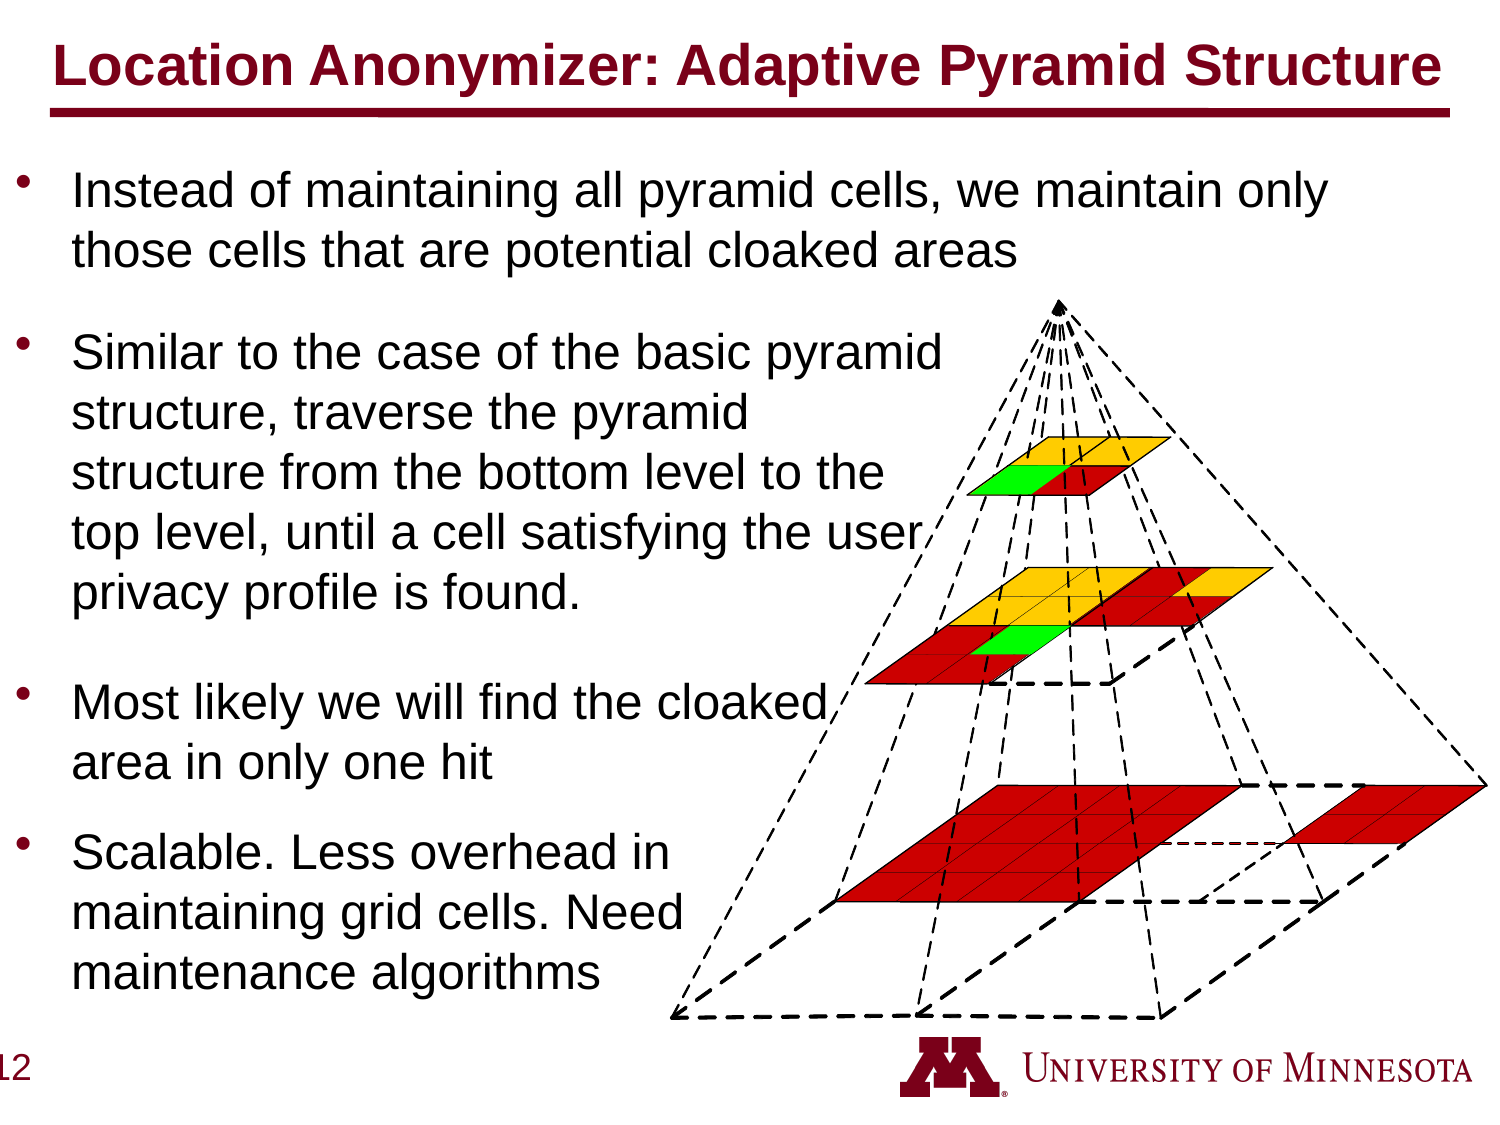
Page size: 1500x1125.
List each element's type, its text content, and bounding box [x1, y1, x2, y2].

text_box [1251, 739, 1259, 754]
text_box [769, 935, 787, 949]
text_box [996, 452, 1003, 468]
text_box [1012, 513, 1017, 530]
text_box [1020, 387, 1027, 402]
text_box [949, 596, 1047, 625]
text_box [1053, 1015, 1072, 1019]
text_box [1372, 854, 1389, 868]
text_box [872, 632, 880, 646]
text_box [958, 785, 1056, 814]
text_box [1279, 801, 1286, 816]
text_box [1315, 591, 1325, 603]
text_box [932, 917, 937, 934]
text_box [1140, 517, 1147, 532]
title Location Anonymizer: Adaptive Pyramid Structure [37, 0, 1500, 151]
text_box [781, 1015, 800, 1019]
text_box [969, 625, 1072, 655]
text_box [1070, 438, 1169, 466]
text_box [808, 1014, 828, 1019]
text_box [964, 539, 971, 555]
text_box [1071, 596, 1170, 625]
text_box [1100, 814, 1202, 843]
text_box [1071, 682, 1091, 686]
text_box [1184, 988, 1202, 1002]
text_box [925, 534, 933, 549]
text_box [1045, 321, 1052, 337]
text_box [1078, 843, 1098, 857]
text_box [1110, 568, 1209, 596]
text_box [897, 654, 966, 683]
text_box [988, 417, 996, 431]
text_box [1276, 844, 1284, 849]
text_box [964, 969, 982, 983]
text_box [670, 1016, 689, 1020]
text_box [927, 654, 1028, 684]
text_box [1120, 735, 1124, 752]
text_box [1297, 844, 1305, 858]
text_box [999, 398, 1007, 412]
text_box [818, 900, 836, 914]
text_box [1044, 397, 1048, 414]
text_box [1071, 315, 1081, 326]
text_box [1007, 537, 1013, 554]
text_box [937, 843, 1037, 872]
text_box [1197, 669, 1204, 685]
text_box [989, 951, 1007, 965]
text_box [1012, 409, 1019, 424]
text_box [993, 608, 998, 625]
text_box [1288, 822, 1296, 837]
text_box [1099, 590, 1103, 607]
text_box Similar to the case of the basic pyramid structure, traverse the pyramid structure from the bottom level to the top level, until a cell satisfying the user privacy profile is found. [0, 312, 963, 463]
text_box [1014, 934, 1032, 948]
text_box [984, 656, 989, 672]
text_box [1132, 495, 1139, 511]
text_box [942, 1014, 962, 1018]
text_box [1139, 392, 1149, 403]
text_box [1214, 655, 1222, 670]
text_box [1030, 339, 1039, 353]
text_box [1383, 668, 1393, 679]
text_box [915, 1014, 934, 1018]
text_box [1261, 530, 1271, 541]
text_box [1207, 468, 1217, 480]
text_box [1242, 718, 1250, 733]
text_box [1113, 687, 1117, 704]
text_box [1085, 362, 1093, 377]
text_box [1096, 568, 1100, 583]
text_box [1214, 712, 1221, 728]
text_box [756, 847, 764, 861]
text_box [858, 825, 865, 838]
text_box [1003, 561, 1008, 578]
text_box [1127, 786, 1131, 801]
text_box [1123, 474, 1130, 489]
text_box [1028, 518, 1032, 535]
text_box [988, 682, 1008, 686]
text_box [1284, 814, 1384, 843]
text_box [1347, 872, 1364, 886]
text_box [914, 554, 923, 568]
text_box [896, 872, 997, 901]
text_box [1102, 614, 1106, 625]
text_box [1356, 637, 1366, 649]
text_box [1061, 302, 1067, 311]
text_box [1020, 358, 1028, 372]
text_box [1038, 814, 1131, 843]
text_box [1067, 321, 1075, 336]
text_box [1095, 383, 1102, 398]
text_box [908, 625, 1005, 654]
text_box [1148, 539, 1155, 554]
text_box [904, 574, 912, 588]
text_box [1026, 442, 1032, 459]
text_box [1144, 904, 1148, 921]
text_box [1247, 514, 1257, 526]
text_box [1098, 345, 1108, 357]
text_box [998, 761, 1002, 778]
text_box [1079, 786, 1178, 814]
text_box [1064, 900, 1079, 913]
text_box [1150, 509, 1158, 524]
text_box [1104, 404, 1111, 419]
text_box [1017, 495, 1021, 506]
text_box [1053, 324, 1057, 341]
text_box [1084, 330, 1095, 342]
text_box [1133, 832, 1138, 849]
text_box [1071, 396, 1076, 413]
text_box [836, 1014, 856, 1018]
text_box [1205, 634, 1213, 649]
text_box [1041, 371, 1046, 388]
text_box [1244, 900, 1263, 904]
text_box [1234, 953, 1251, 967]
text_box [1188, 900, 1208, 904]
text_box [1193, 453, 1203, 464]
text_box [1050, 654, 1151, 684]
text_box [1112, 361, 1122, 372]
text_box [1076, 341, 1084, 356]
text_box [960, 774, 965, 791]
text_box [998, 584, 1003, 601]
text_box [972, 518, 979, 533]
text_box [1283, 917, 1301, 932]
text_box [1260, 851, 1271, 860]
text_box [1168, 551, 1176, 565]
text_box [998, 843, 1076, 872]
text_box [1241, 783, 1260, 788]
text_box [1044, 682, 1063, 686]
text_box [1025, 1015, 1045, 1019]
text_box [1031, 496, 1035, 511]
text_box [850, 845, 857, 860]
text_box [1105, 900, 1124, 904]
text_box [939, 605, 946, 620]
text_box [1077, 900, 1097, 904]
text_box [978, 437, 986, 451]
text_box [1091, 387, 1098, 402]
text_box [1179, 438, 1189, 449]
text_box [1008, 596, 1100, 625]
text_box [917, 988, 923, 1005]
text_box [697, 1015, 717, 1020]
text_box [1050, 348, 1054, 365]
text_box [1229, 872, 1240, 882]
text_box [1423, 714, 1433, 725]
text_box [1159, 530, 1167, 544]
text_box [1177, 571, 1185, 586]
text_box [967, 456, 975, 470]
text_box [1288, 560, 1298, 572]
text_box [1106, 638, 1110, 655]
text_box [1036, 395, 1041, 411]
text_box [1271, 900, 1291, 904]
text_box [1004, 713, 1008, 730]
text_box [1205, 691, 1212, 706]
text_box [1019, 872, 1120, 902]
text_box [955, 561, 962, 577]
text_box [1004, 430, 1011, 446]
text_box [892, 1014, 911, 1018]
text_box [1109, 662, 1114, 679]
text_box [1047, 372, 1051, 390]
text_box [1031, 418, 1036, 435]
text_box [1222, 734, 1229, 750]
text_box [1001, 737, 1005, 754]
text_box [1154, 977, 1158, 994]
text_box [1478, 775, 1488, 787]
text_box [915, 1003, 932, 1014]
text_box [1123, 759, 1127, 776]
text_box [1059, 843, 1160, 872]
text_box [1025, 543, 1029, 560]
text_box [1308, 900, 1323, 914]
text_box [1075, 421, 1079, 437]
text_box [1147, 929, 1152, 946]
text_box [1159, 1006, 1177, 1020]
text_box [745, 867, 754, 881]
text_box [918, 814, 1017, 843]
text_box [956, 476, 965, 490]
text_box [1108, 672, 1126, 686]
text_box [936, 893, 941, 910]
text_box [1092, 542, 1097, 559]
text_box [1007, 688, 1011, 706]
text_box [1008, 437, 1106, 465]
text_box [940, 986, 957, 1000]
text_box [1342, 622, 1352, 633]
text_box [946, 495, 954, 509]
text_box [1099, 682, 1109, 686]
text_box [1141, 488, 1148, 503]
text_box [1045, 347, 1051, 364]
text_box [1131, 596, 1233, 625]
text_box [927, 941, 932, 957]
text_box [1324, 783, 1343, 788]
text_box [1116, 711, 1121, 728]
text_box [1296, 783, 1315, 788]
text_box [977, 814, 1078, 843]
text_box [1196, 613, 1204, 628]
text_box [1140, 880, 1145, 897]
text_box [1161, 900, 1180, 904]
text_box [988, 587, 1000, 596]
text_box [1041, 319, 1049, 333]
text_box [725, 1015, 745, 1019]
text_box [1396, 842, 1407, 851]
text_box [1040, 421, 1045, 438]
text_box [941, 869, 946, 886]
text_box [1220, 484, 1230, 495]
text_box [1029, 365, 1036, 381]
text_box [1099, 408, 1106, 424]
text_box [957, 872, 1058, 901]
text_box [1049, 568, 1148, 596]
text_box [1213, 883, 1225, 892]
text_box [1197, 894, 1209, 903]
text_box [794, 917, 811, 932]
text_box [1437, 729, 1447, 741]
text_box [1082, 365, 1089, 380]
text_box [1089, 517, 1093, 534]
text_box [1329, 606, 1339, 618]
text_box [1010, 668, 1014, 681]
text_box Scalable. Less overhead in maintaining grid cells. Need maintenance algorithms [0, 812, 738, 1013]
text_box [980, 496, 987, 511]
text_box [864, 1014, 883, 1018]
text_box [955, 798, 960, 815]
text_box [1451, 744, 1461, 756]
text_box [951, 822, 956, 839]
text_box [1130, 808, 1134, 825]
text_box [1065, 348, 1069, 365]
text_box [1274, 545, 1284, 557]
text_box [1260, 760, 1268, 774]
text_box [1133, 655, 1151, 669]
text_box [1061, 324, 1065, 341]
text_box [1078, 445, 1083, 462]
text_box [1209, 970, 1226, 985]
text_box [1244, 862, 1256, 871]
text_box [947, 583, 954, 598]
text_box [965, 751, 970, 767]
text_box [893, 593, 901, 607]
text_box [1050, 323, 1055, 340]
text_box [738, 886, 743, 897]
text_box [1039, 917, 1056, 931]
text_box [1189, 647, 1196, 663]
text_box [1018, 786, 1117, 814]
text_box [1032, 465, 1130, 495]
text_box [1074, 343, 1081, 359]
text_box [1351, 783, 1366, 788]
text_box [1081, 1015, 1100, 1019]
text_box [1324, 786, 1423, 814]
text_box [1258, 935, 1276, 949]
text_box [1216, 900, 1235, 904]
text_box [1299, 900, 1319, 904]
text_box [1158, 637, 1176, 651]
text_box [974, 703, 979, 720]
text_box [834, 888, 841, 900]
text_box [1108, 1015, 1128, 1020]
list Instead of maintaining all pyramid cells, we maintain only those cells that are potential cloaked areas [0, 149, 1463, 288]
text_box [1136, 1016, 1155, 1020]
text_box [1369, 652, 1379, 664]
text_box [1131, 467, 1139, 482]
text_box [862, 652, 870, 662]
text_box [1137, 856, 1141, 873]
text_box [1396, 683, 1406, 695]
text_box [1016, 682, 1035, 686]
text_box [1230, 756, 1237, 771]
text_box [969, 727, 975, 744]
text_box [1171, 568, 1271, 596]
text_box [836, 872, 935, 901]
text_box [935, 515, 944, 529]
text_box [1113, 425, 1121, 440]
text_box [1187, 592, 1194, 607]
text_box [1234, 499, 1244, 511]
text_box [979, 685, 983, 696]
text_box [1085, 496, 1090, 510]
text_box [1133, 900, 1152, 904]
text_box [1301, 576, 1312, 587]
text_box [1125, 376, 1135, 388]
text_box [842, 866, 849, 882]
text_box [922, 964, 927, 981]
text_box [1464, 760, 1474, 771]
text_box [1322, 889, 1340, 904]
text_box [1152, 407, 1162, 418]
text_box [1183, 624, 1195, 634]
text_box [1306, 864, 1314, 879]
text_box [766, 828, 775, 842]
text_box [1223, 676, 1231, 691]
text_box [1166, 422, 1176, 434]
text_box [1385, 786, 1485, 814]
text_box [744, 953, 762, 967]
text_box [1141, 786, 1241, 814]
text_box [1082, 469, 1086, 486]
text_box [1001, 567, 1087, 596]
text_box [876, 843, 976, 872]
text_box [1316, 885, 1323, 900]
text_box [970, 1014, 989, 1018]
text_box [1344, 814, 1446, 844]
text_box [883, 613, 891, 627]
text_box [1060, 301, 1065, 315]
text_box [1410, 698, 1420, 710]
text_box [1068, 372, 1072, 389]
text_box [1037, 343, 1044, 359]
text_box [1268, 783, 1288, 788]
text_box [1233, 697, 1240, 712]
picture [900, 1037, 1473, 1097]
text_box [969, 465, 1072, 495]
text_box [1122, 446, 1130, 461]
text_box [946, 846, 951, 862]
text_box [1009, 378, 1018, 392]
text_box [753, 1015, 772, 1019]
text_box [1157, 1001, 1162, 1017]
text_box [998, 1014, 1017, 1019]
text_box [1151, 953, 1155, 970]
text_box Most likely we will find the cloaked area in only one hit [0, 662, 925, 825]
